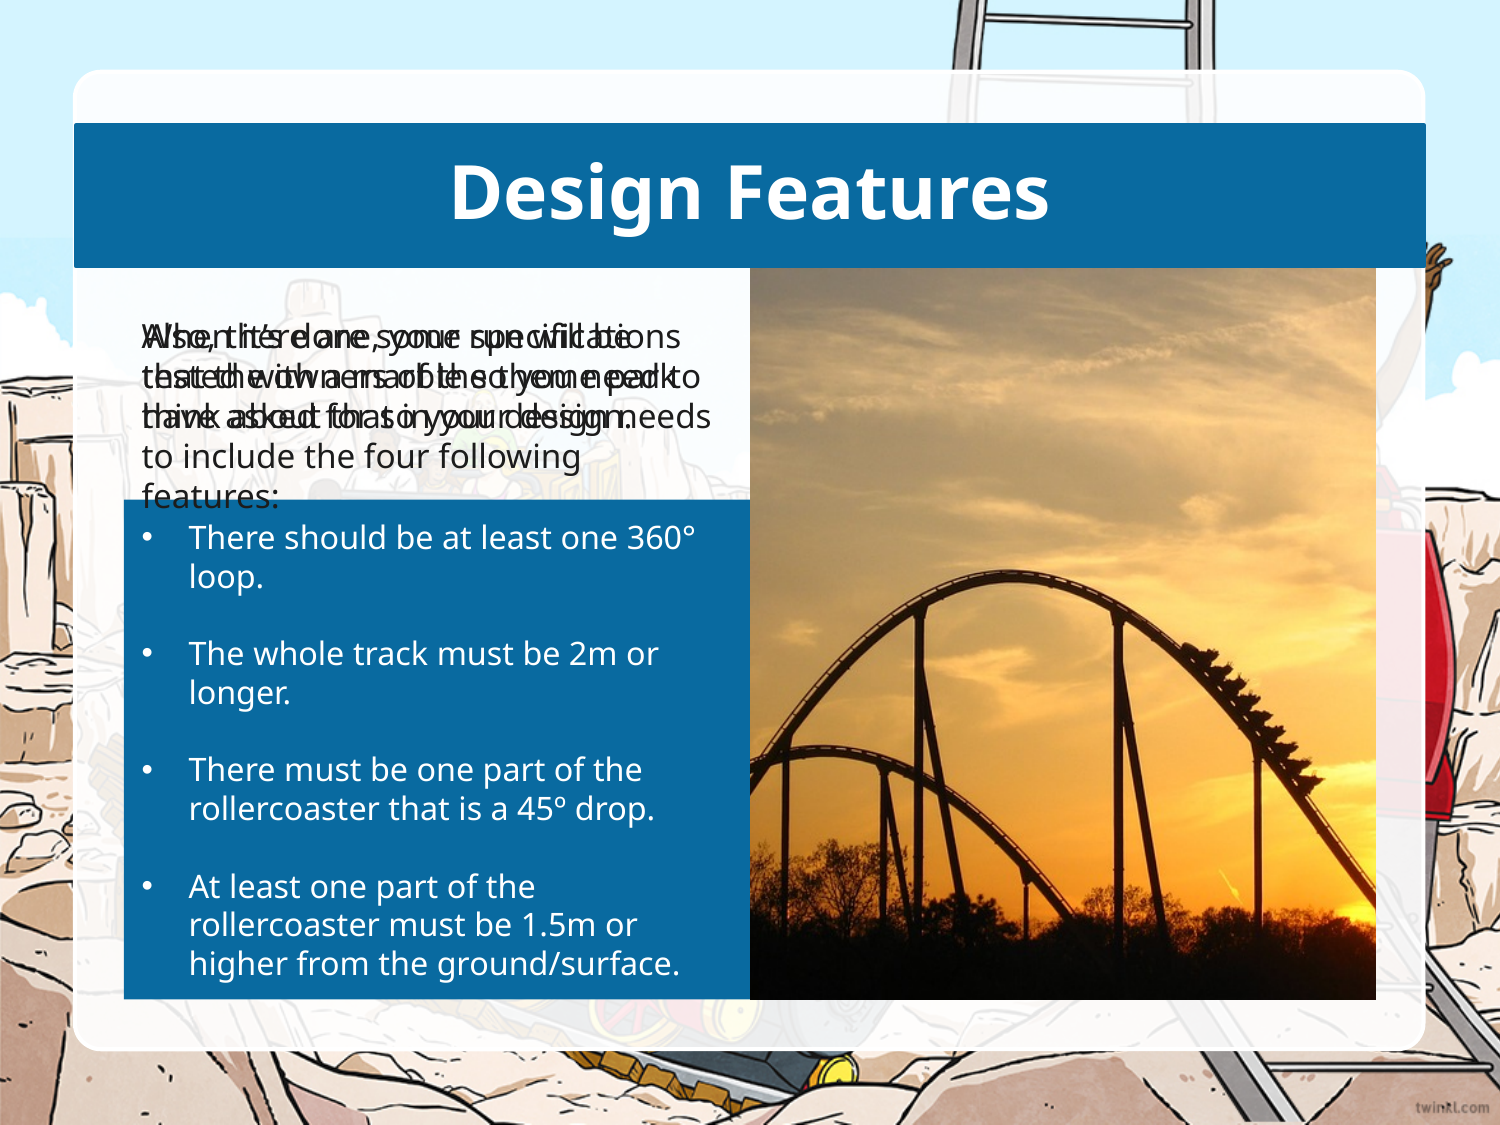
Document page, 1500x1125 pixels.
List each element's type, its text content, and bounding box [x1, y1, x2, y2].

text_box There should be at least one 360° loop. The whole track must be 2m or longer. There must be one part of the rollercoaster that is a 45º drop. At least one part of the rollercoaster must be 1.5m or higher from the ground/surface. [123, 499, 749, 1000]
picture [0, 0, 1500, 1125]
title Design Features [74, 123, 1426, 268]
text_box Also, there are some specifications that the owners of the theme park have asked for so your design needs to include the four following features: [123, 308, 744, 523]
